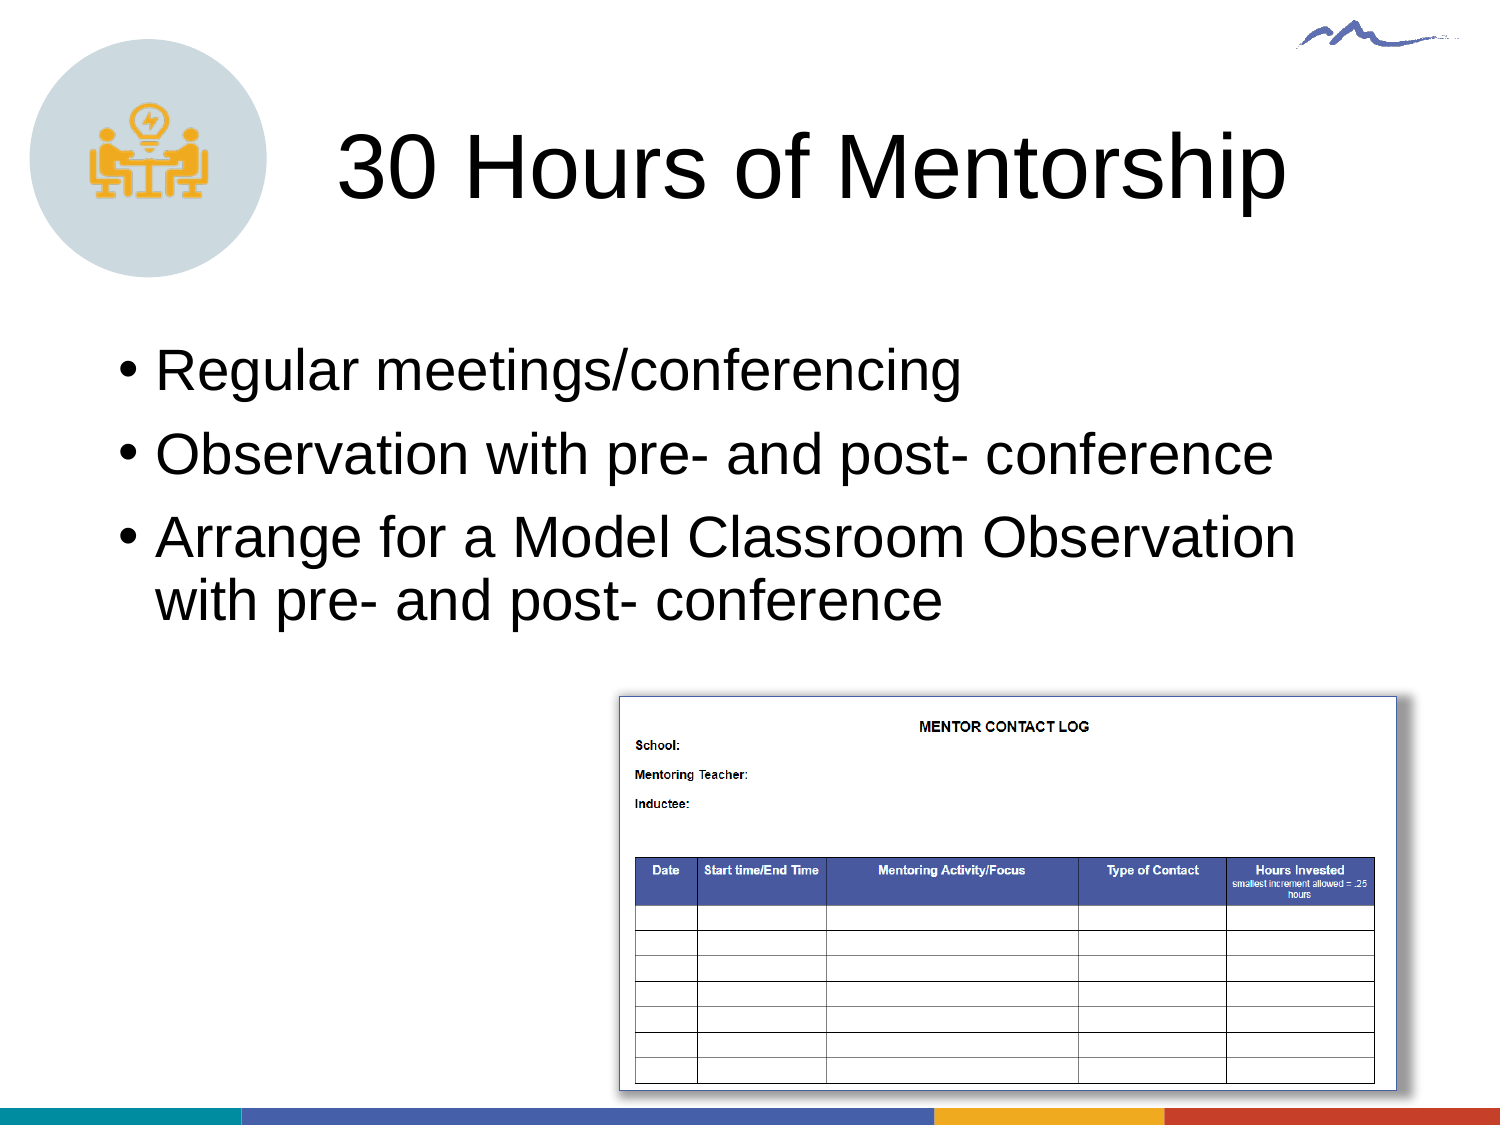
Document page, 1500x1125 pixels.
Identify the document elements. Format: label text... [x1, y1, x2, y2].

picture [1296, 20, 1459, 49]
picture [619, 696, 1397, 1091]
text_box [29, 39, 267, 278]
title 30 Hours of Mentorship [321, 59, 1397, 278]
list Regular meetings/conferencing Observation with pre- and post- conference Arrange for a Model Classroom Observation with pre- and post- conference [103, 332, 1397, 669]
